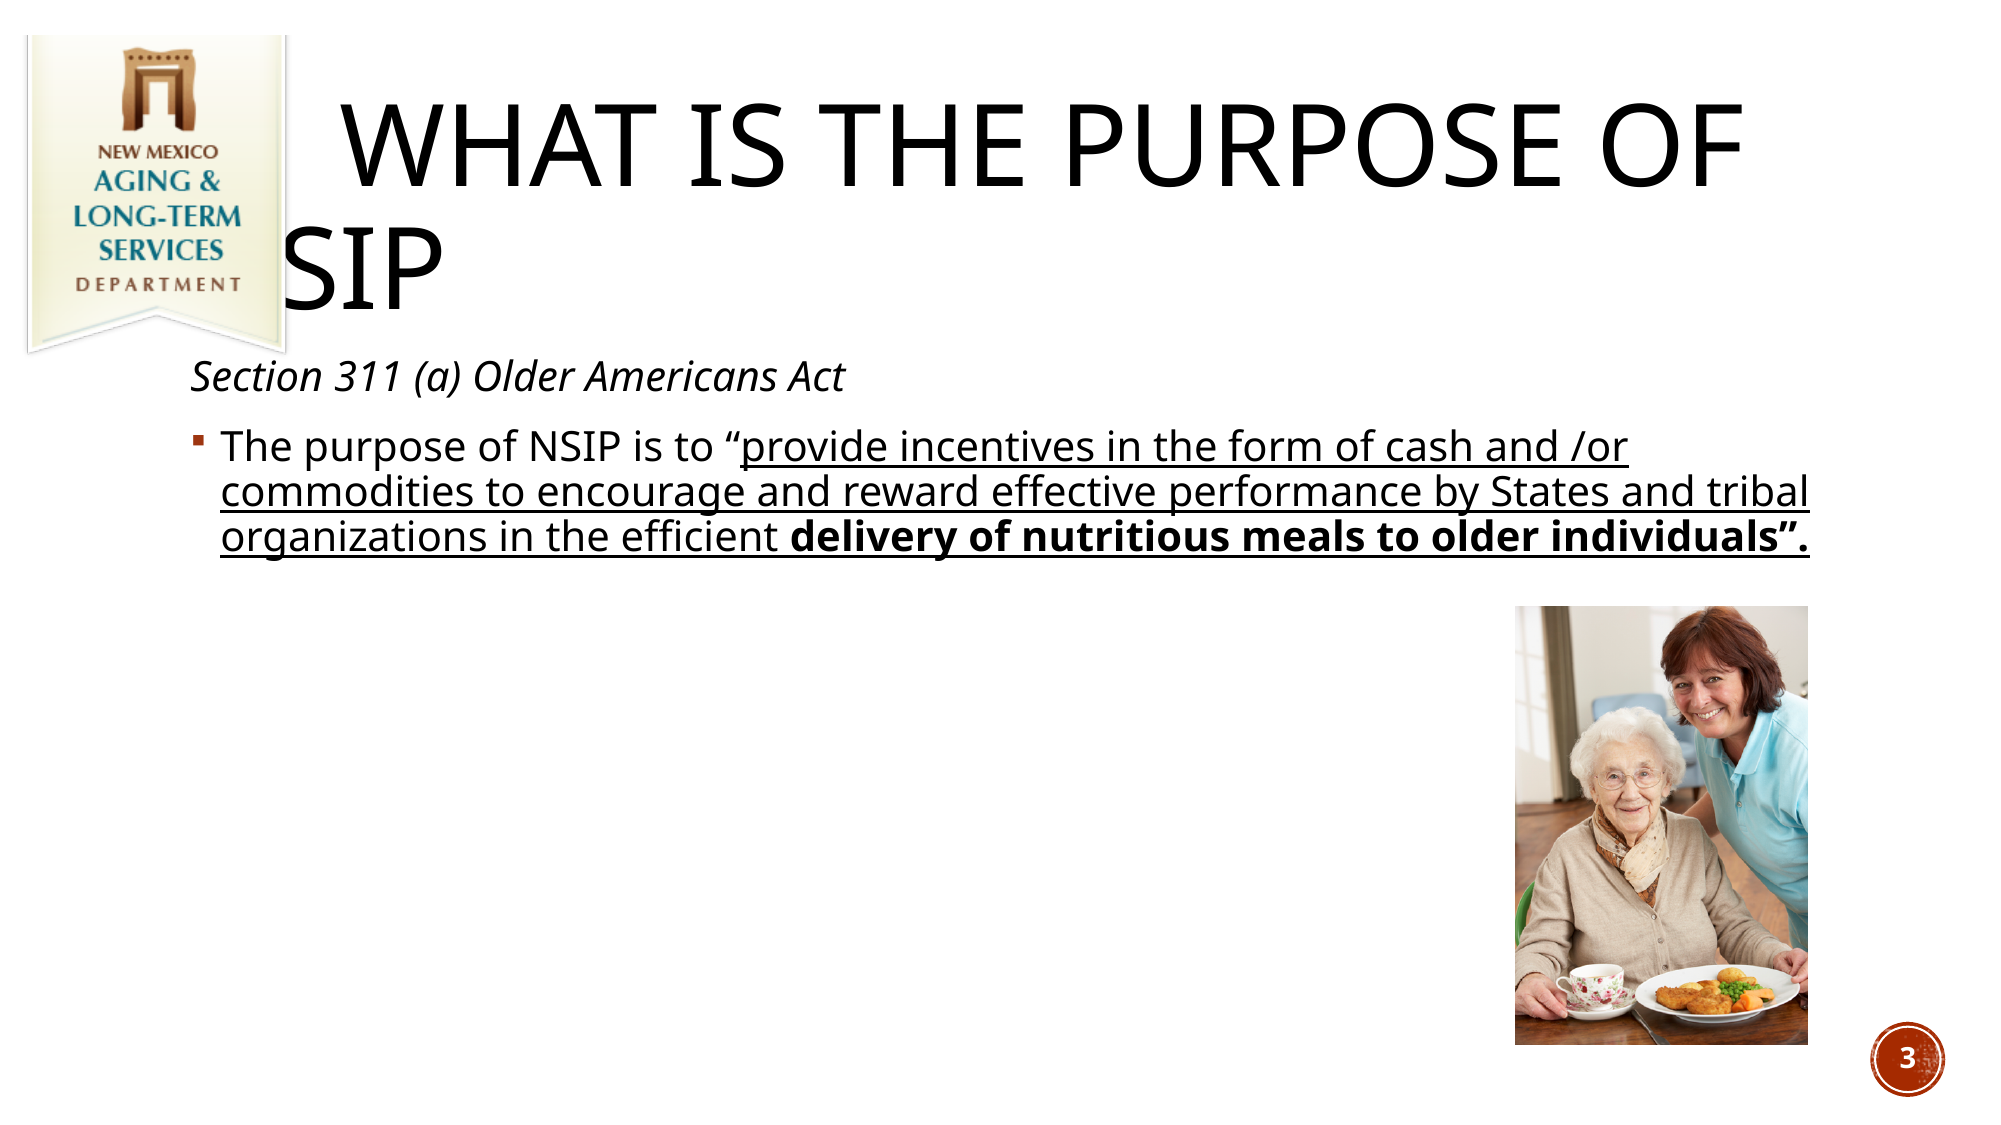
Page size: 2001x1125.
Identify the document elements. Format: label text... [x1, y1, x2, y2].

picture [1515, 606, 1808, 1045]
slide_number 3 [1855, 1028, 1961, 1089]
picture [22, 35, 292, 359]
list Section 311 (a) Older Americans Act The purpose of NSIP is to “provide incentives in the form of cash and /or commodities to encourage and reward effective performance by States and tribal organizations in the efficient delivery of nutritious meals to older individuals”. [175, 348, 1826, 1013]
title What is the purpose of NSIP [293, 79, 1826, 344]
